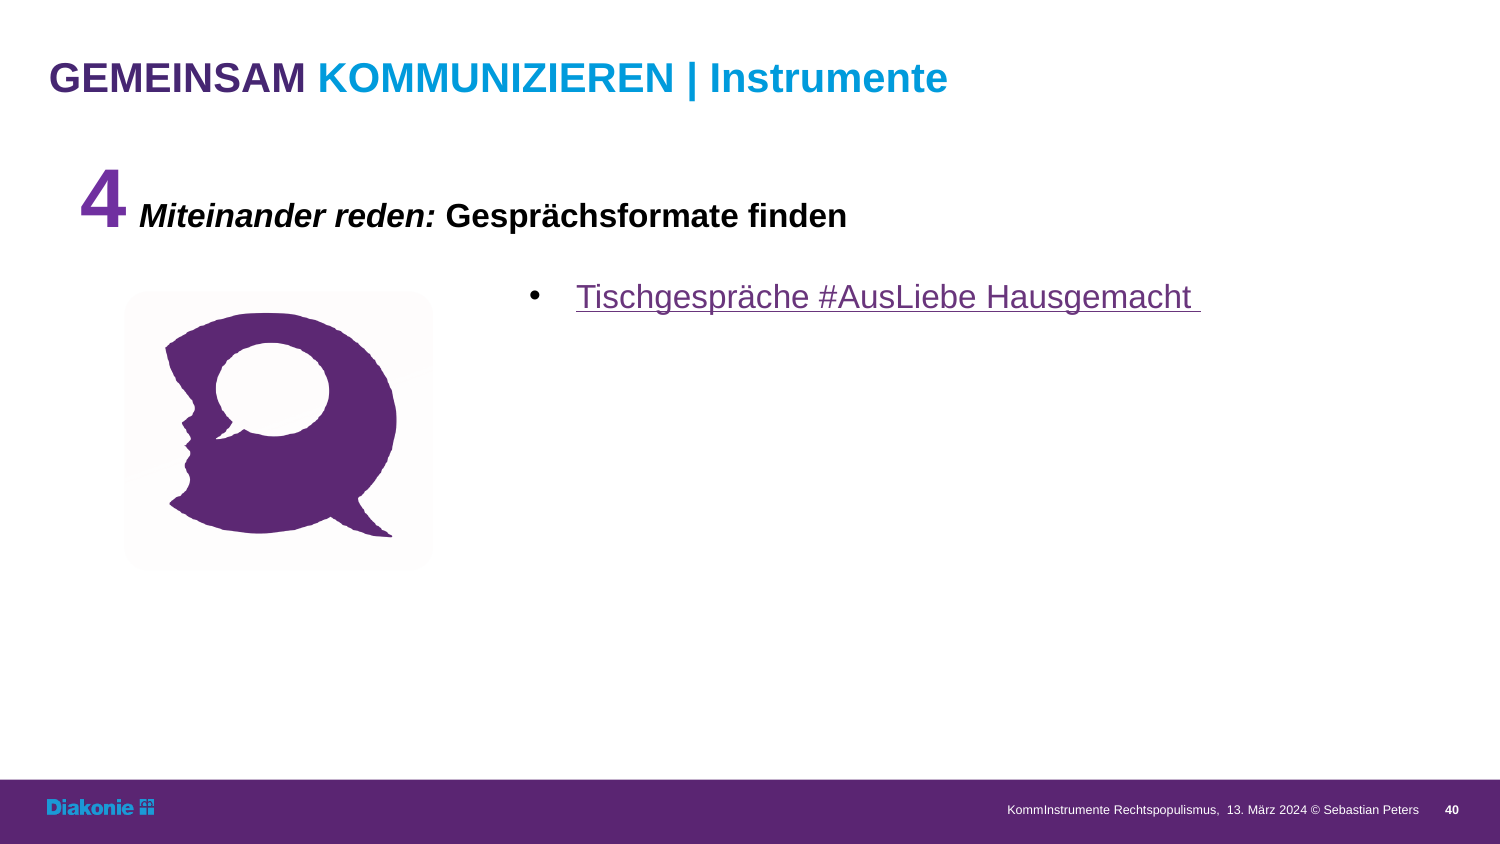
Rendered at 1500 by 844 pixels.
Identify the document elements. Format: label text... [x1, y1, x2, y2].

slide_number 40 [1435, 794, 1474, 825]
footer KommInstrumente Rechtspopulismus, 13. März 2024 © Sebastian Peters [934, 794, 1435, 825]
text_box Miteinander reden: Gesprächsformate finden [152, 186, 1066, 242]
text_box Tischgespräche #AusLiebe Hausgemacht [514, 267, 1221, 323]
title GEMEINSAM KOMMUNIZIEREN | Instrumente [34, 47, 976, 115]
text_box 4 [65, 137, 152, 252]
picture [124, 291, 434, 571]
picture [47, 799, 154, 815]
